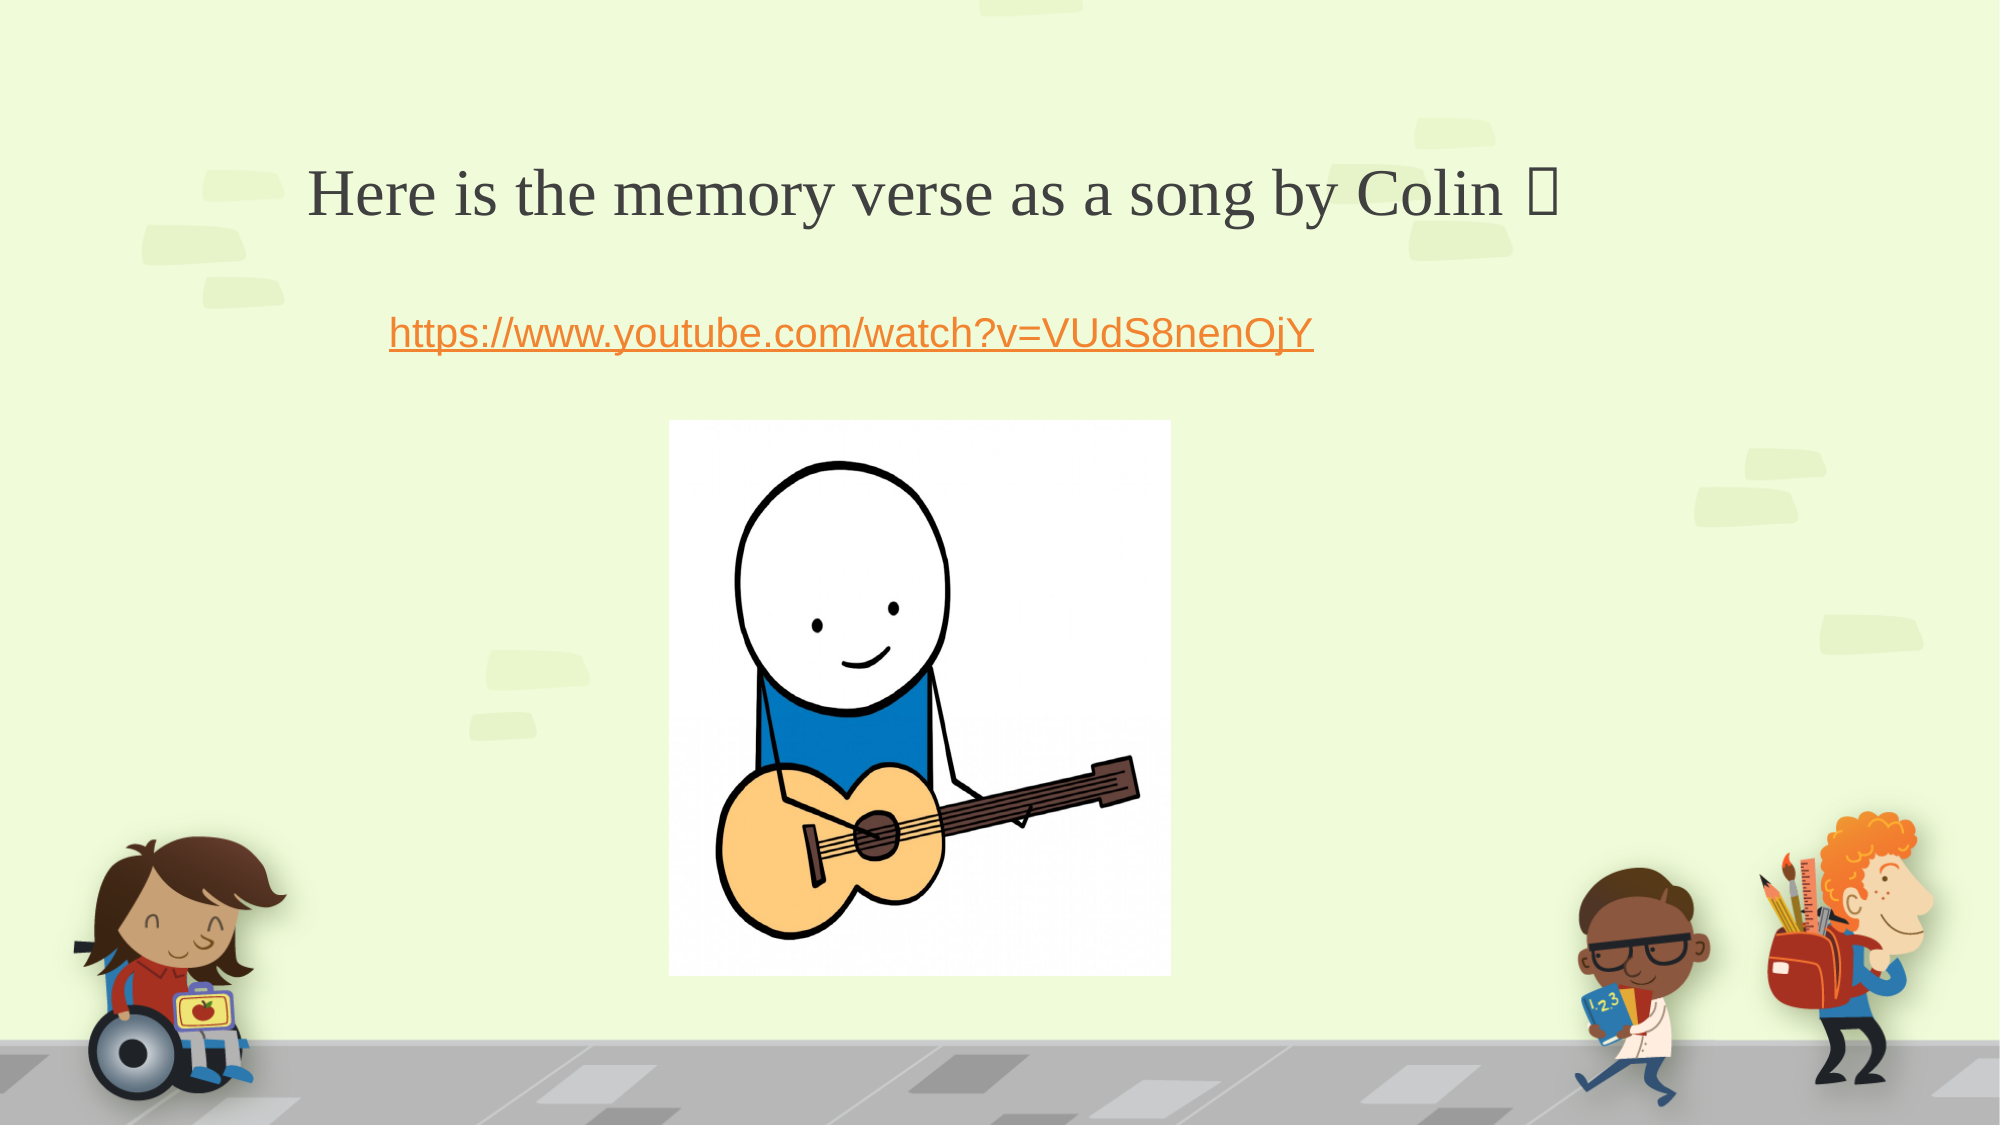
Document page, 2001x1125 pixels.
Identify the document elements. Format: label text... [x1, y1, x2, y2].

picture [0, 0, 2000, 1125]
list https://www.youtube.com/watch?v=VUdS8nenOjY [373, 303, 1874, 564]
title Here is the memory verse as a song by Colin  [137, 59, 1750, 238]
